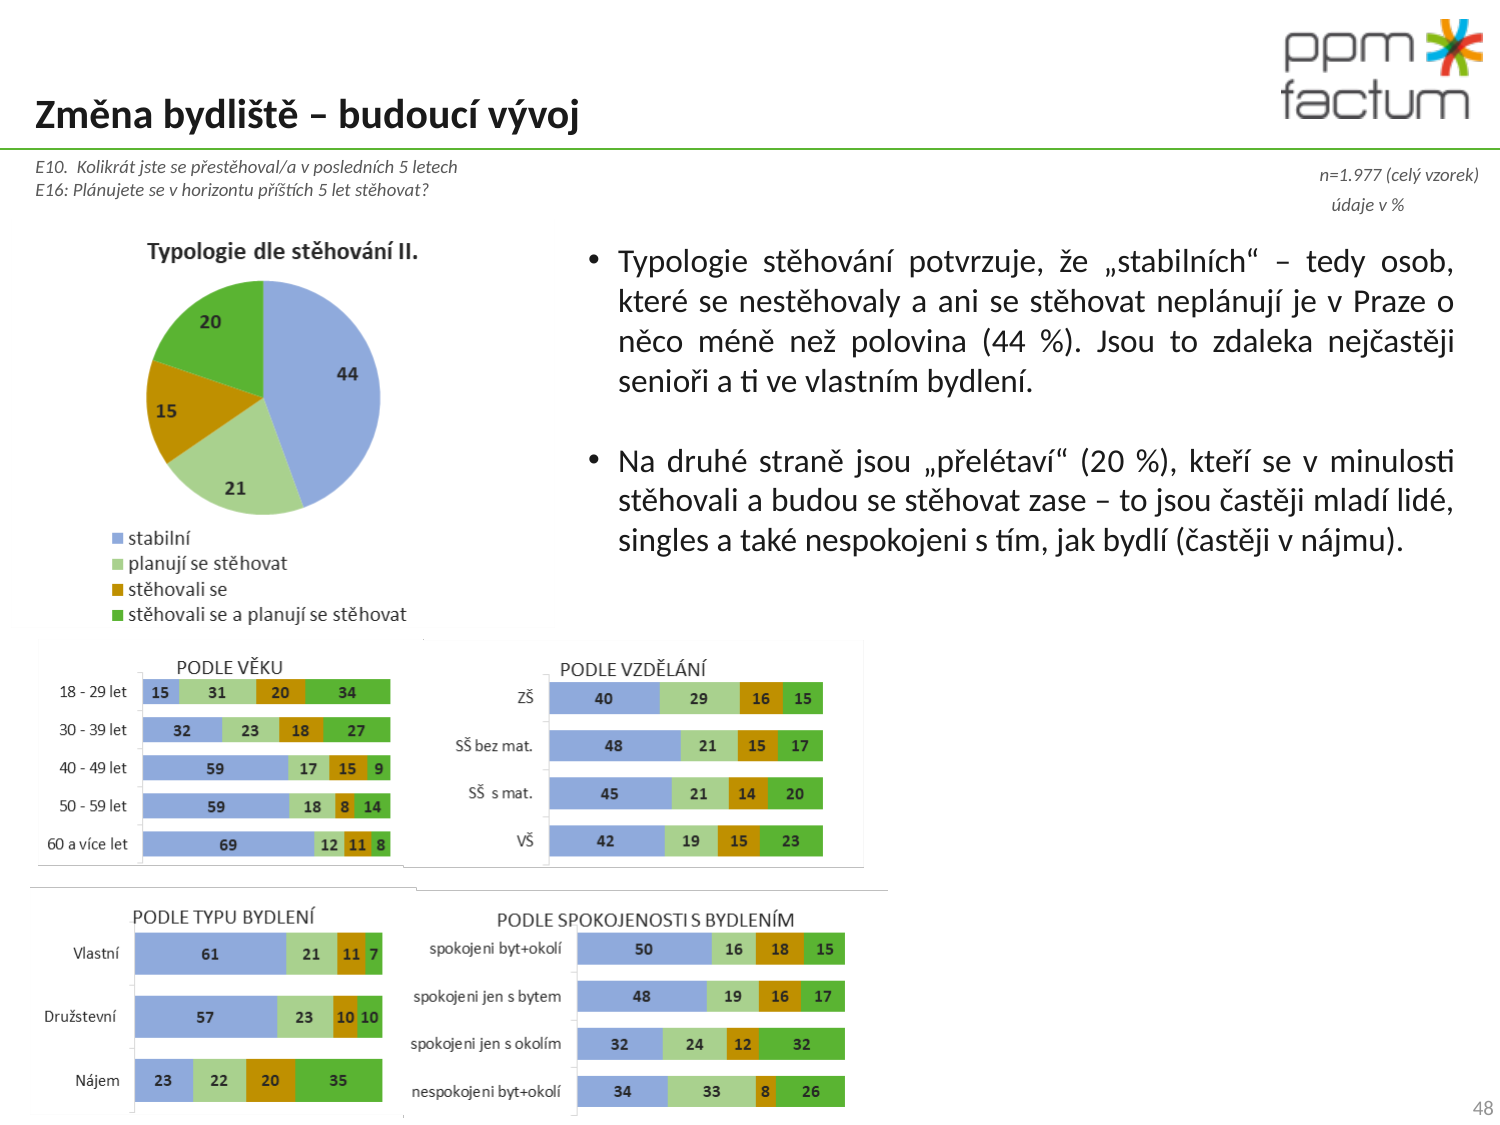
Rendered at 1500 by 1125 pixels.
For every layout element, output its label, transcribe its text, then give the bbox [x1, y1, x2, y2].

picture [1281, 19, 1483, 119]
title Změna bydliště – budoucí vývoj [29, 19, 1270, 138]
text_box n=1.977 (celý vzorek) [1281, 154, 1494, 193]
slide_number 48 [1335, 1094, 1494, 1120]
list E10. Kolikrát jste se přestěhoval/a v posledních 5 letech E16: Plánujete se v horizontu příštích 5 let stěhovat? [29, 154, 1316, 201]
picture [29, 638, 888, 1118]
text_box údaje v % [1316, 185, 1494, 223]
text_box Typologie stěhování potvrzuje, že „stabilních“ – tedy osob, které se nestěhovaly a ani se stěhovat neplánují je v Praze o něco méně než polovina (44 %). Jsou to zdaleka nejčastěji senioři a ti ve vlastním bydlení. Na druhé straně jsou „přelétaví“ (20 %), kteří se v minulosti stěhovali a budou se stěhovat zase – to jsou častěji mladí lidé, singles a také nespokojeni s tím, jak bydlí (častěji v nájmu). [573, 231, 1471, 605]
picture [10, 219, 556, 630]
